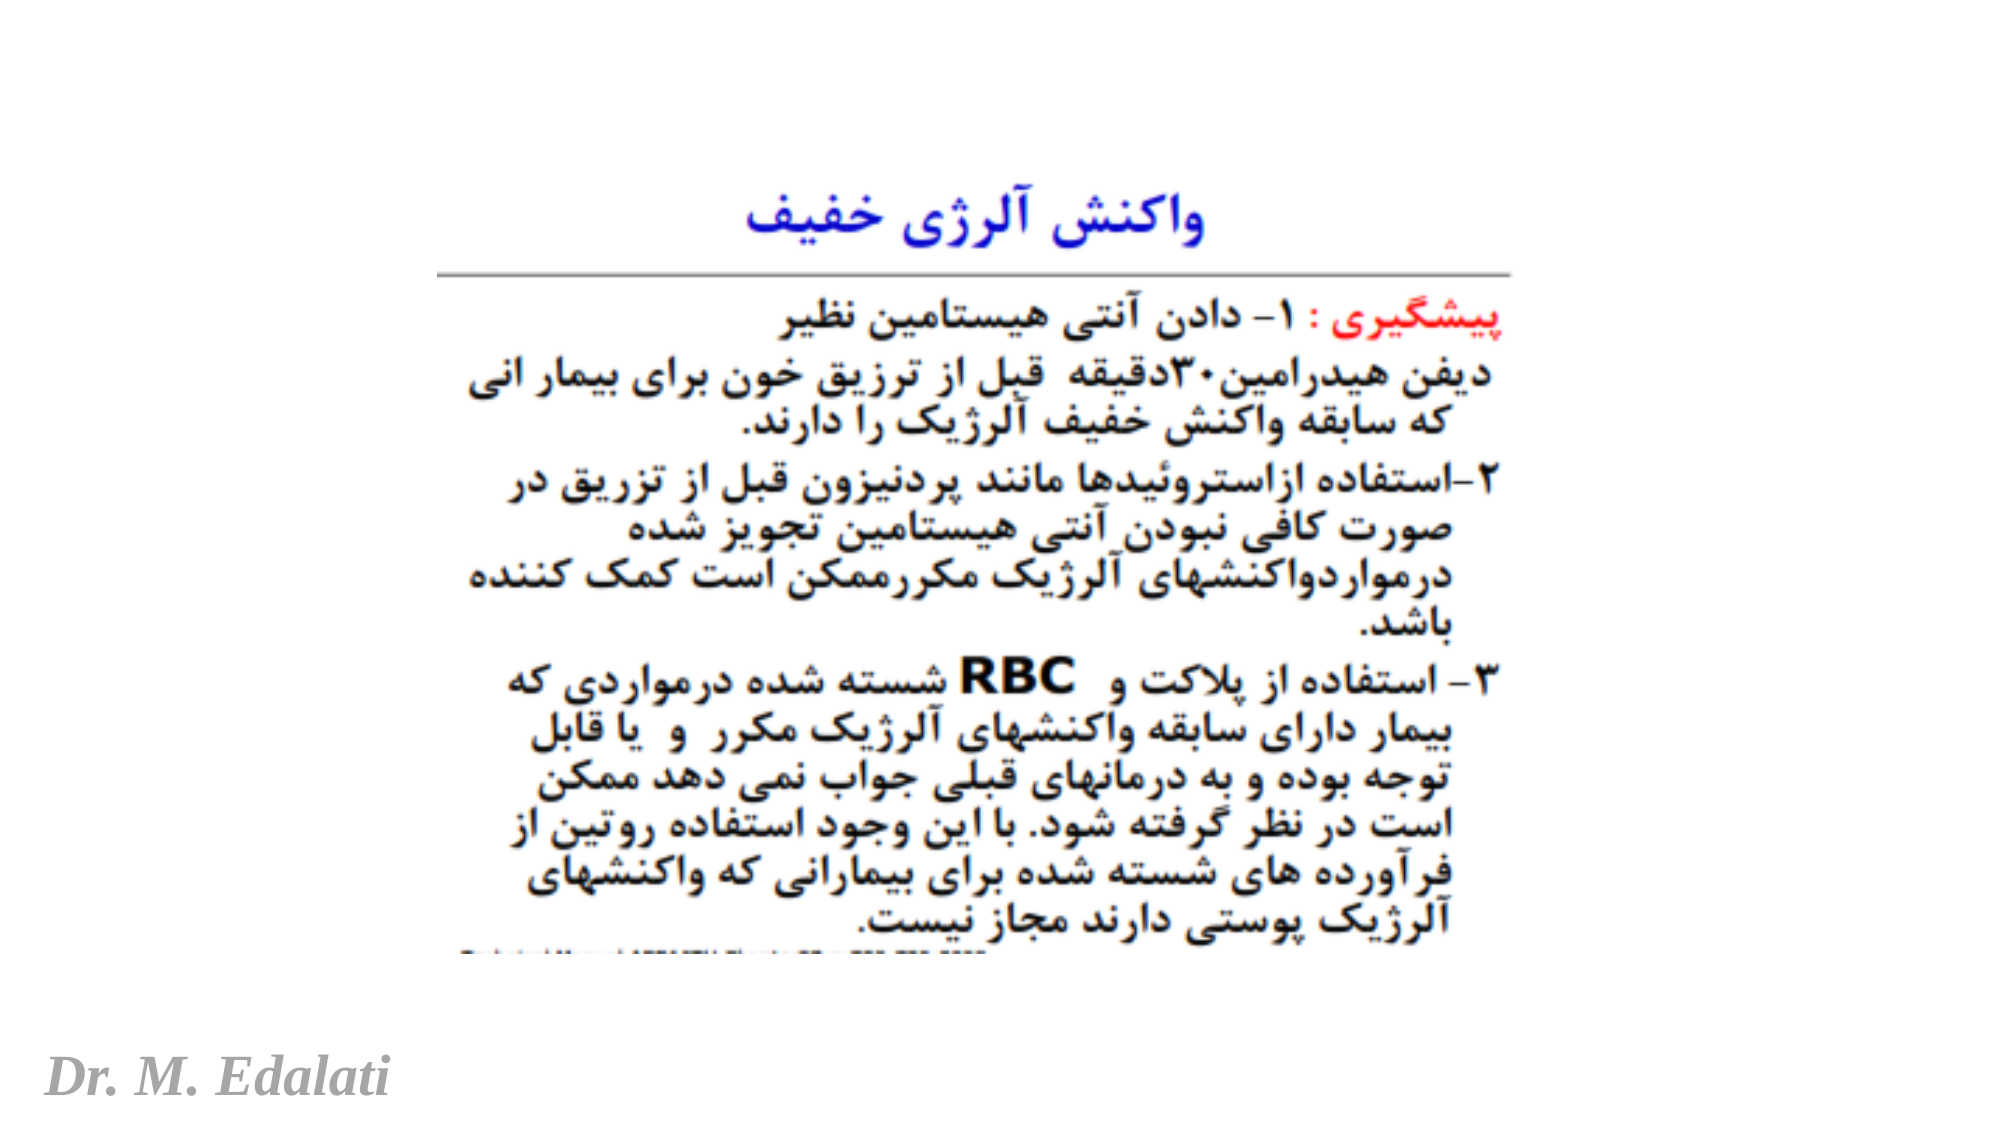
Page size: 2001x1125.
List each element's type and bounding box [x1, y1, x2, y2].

picture [437, 87, 1576, 955]
